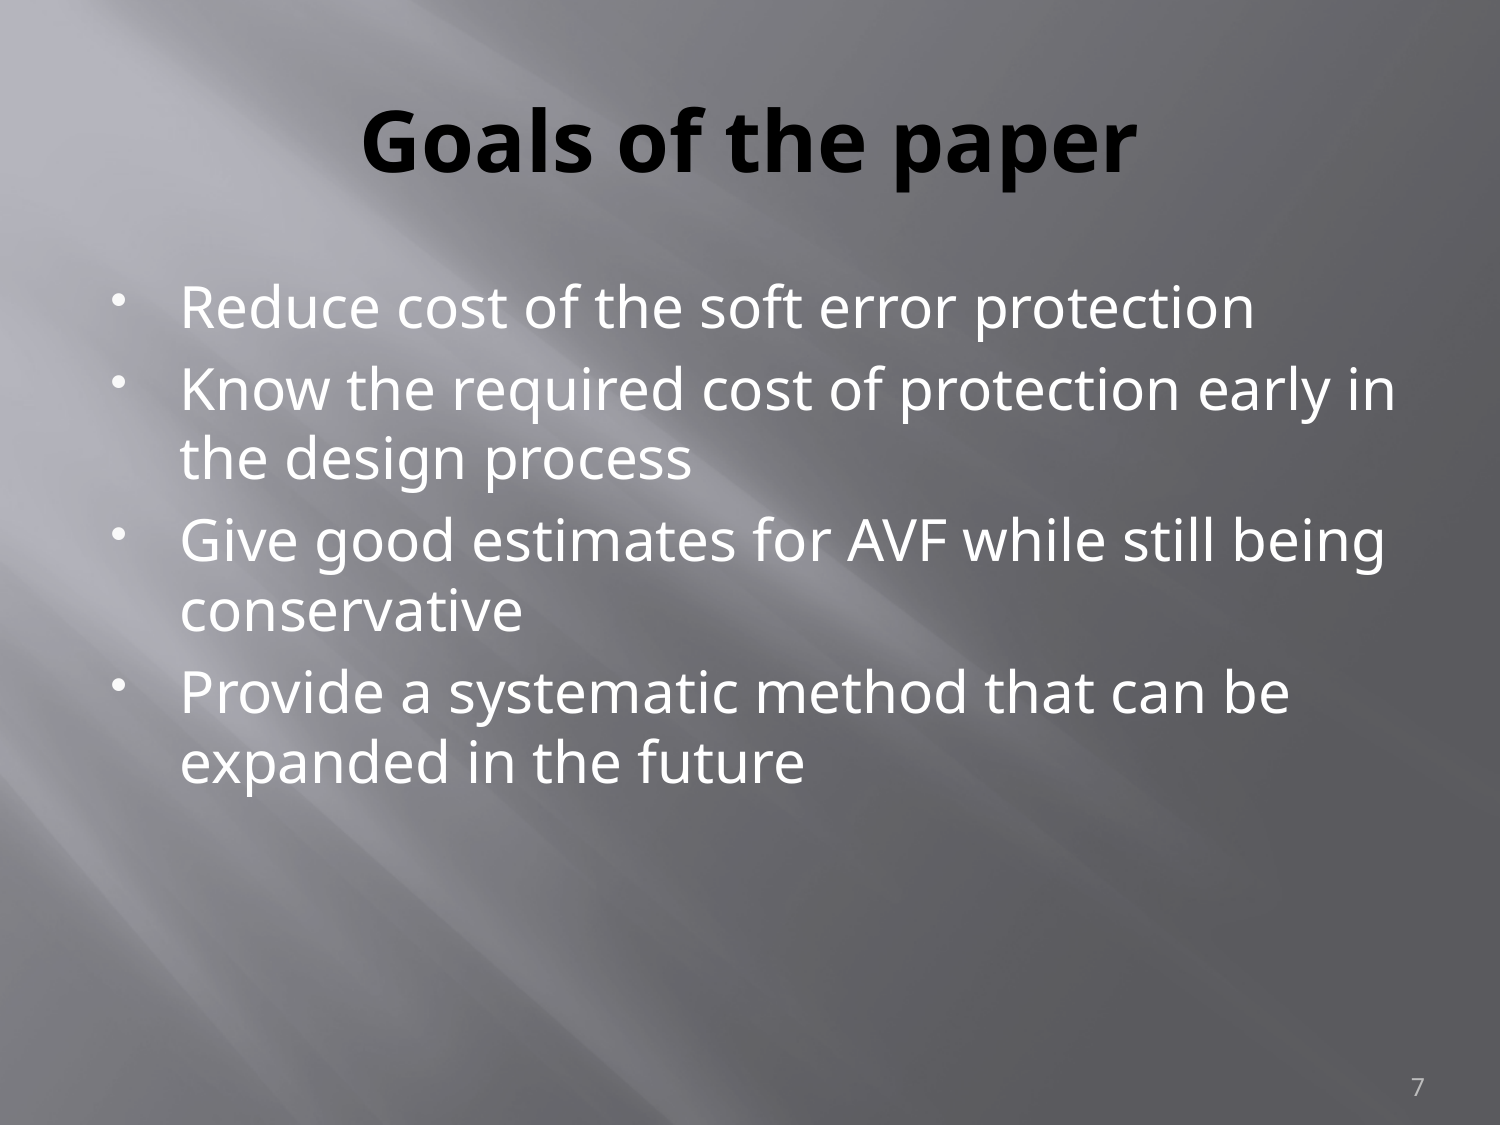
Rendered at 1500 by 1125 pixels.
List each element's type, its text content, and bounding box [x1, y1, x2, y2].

slide_number 7 [1299, 1052, 1425, 1113]
title Goals of the paper [75, 45, 1425, 233]
list Reduce cost of the soft error protection Know the required cost of protection early in the design process Give good estimates for AVF while still being conservative Provide a systematic method that can be expanded in the future [75, 262, 1425, 1035]
